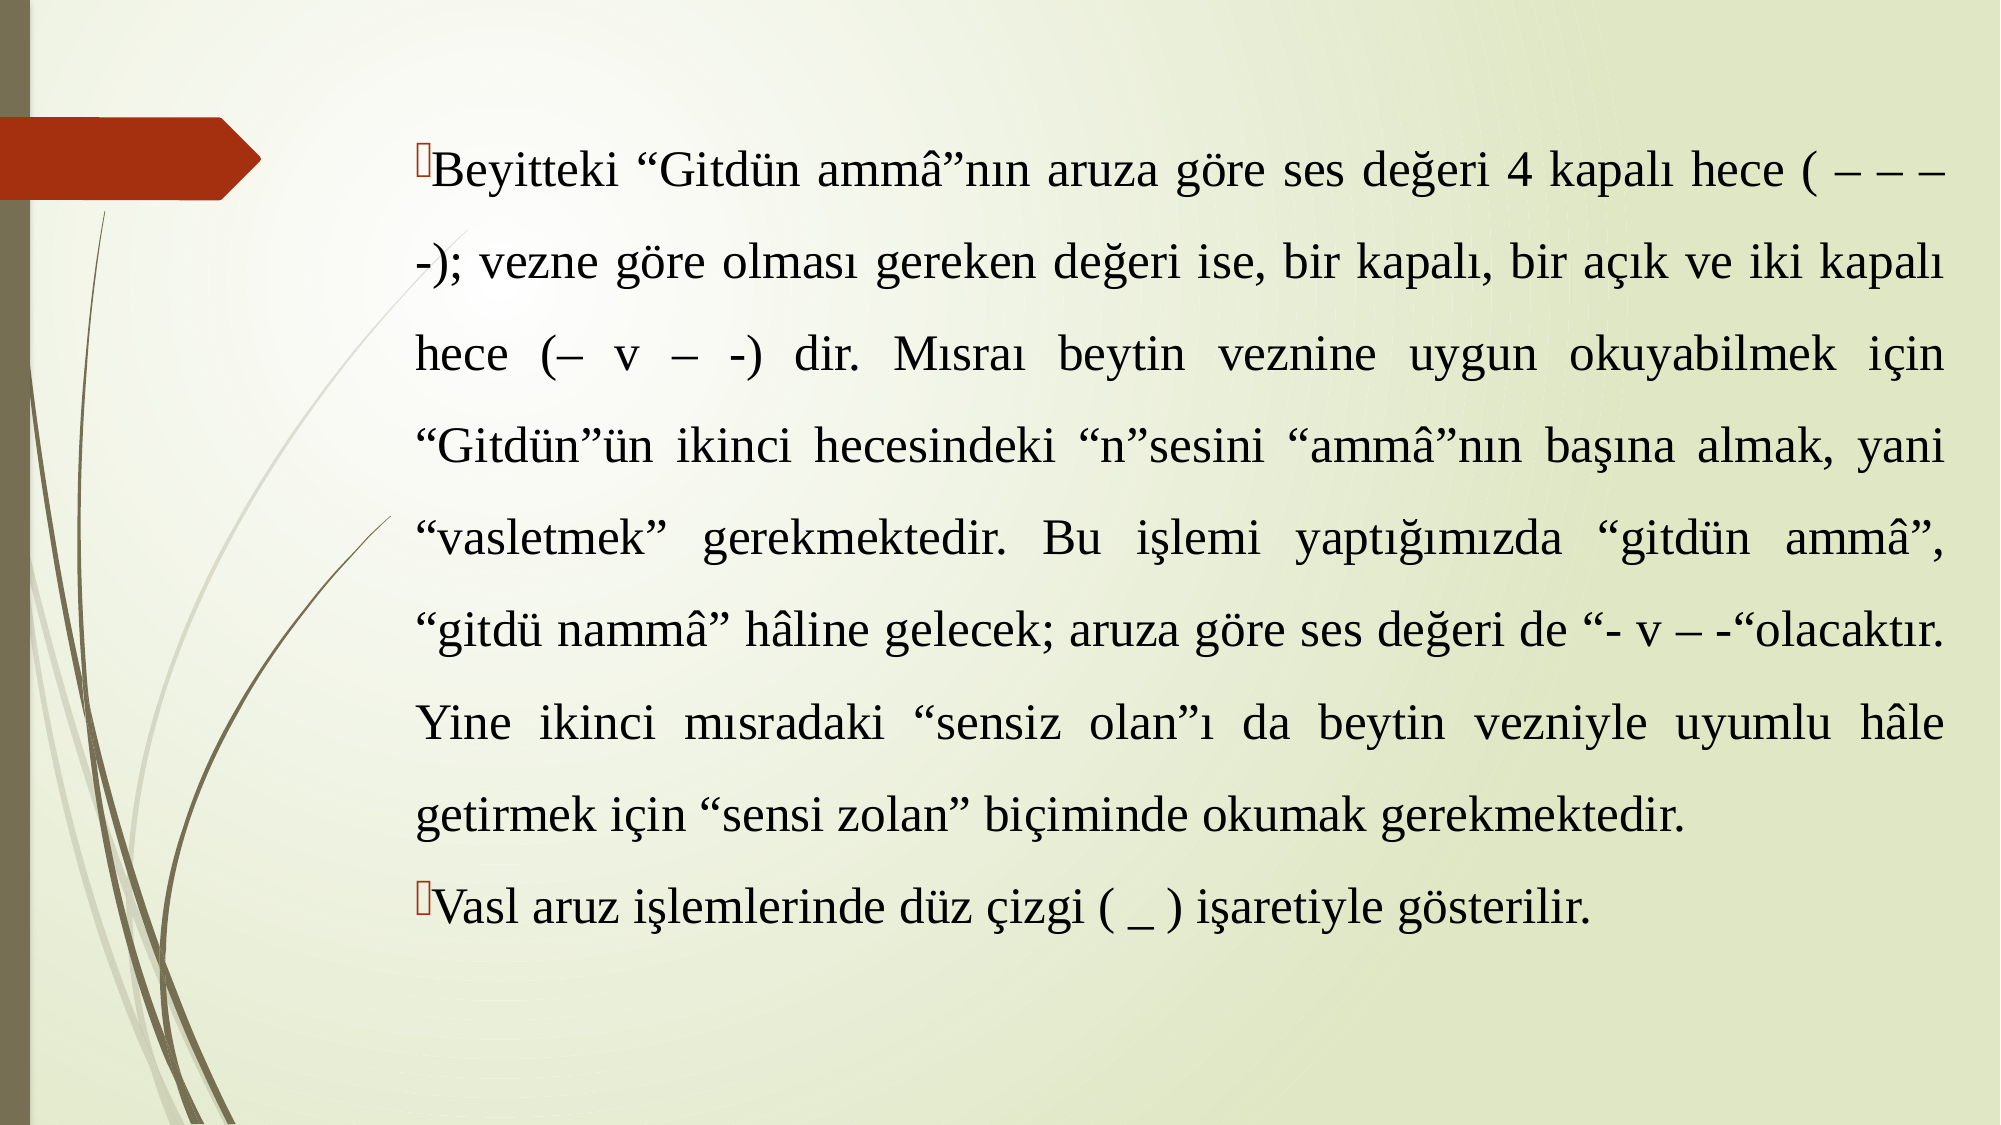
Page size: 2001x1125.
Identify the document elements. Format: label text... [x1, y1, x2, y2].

list Beyitteki “Gitdün ammâ”nın aruza göre ses değeri 4 kapalı hece ( – – – -); vezne göre olması gereken değeri ise, bir kapalı, bir açık ve iki kapalı hece (– v – -) dir. Mısraı beytin veznine uygun okuyabilmek için “Gitdün”ün ikinci hecesindeki “n”sesini “ammâ”nın başına almak, yani “vasletmek” gerekmektedir. Bu işlemi yaptığımızda “gitdün ammâ”, “gitdü nammâ” hâline gelecek; aruza göre ses değeri de “- v – -“olacaktır. Yine ikinci mısradaki “sensiz olan”ı da beytin vezniyle uyumlu hâle getirmek için “sensi zolan” biçiminde okumak gerekmektedir. Vasl aruz işlemlerinde düz çizgi ( _ ) işaretiyle gösterilir. [400, 96, 1963, 1028]
